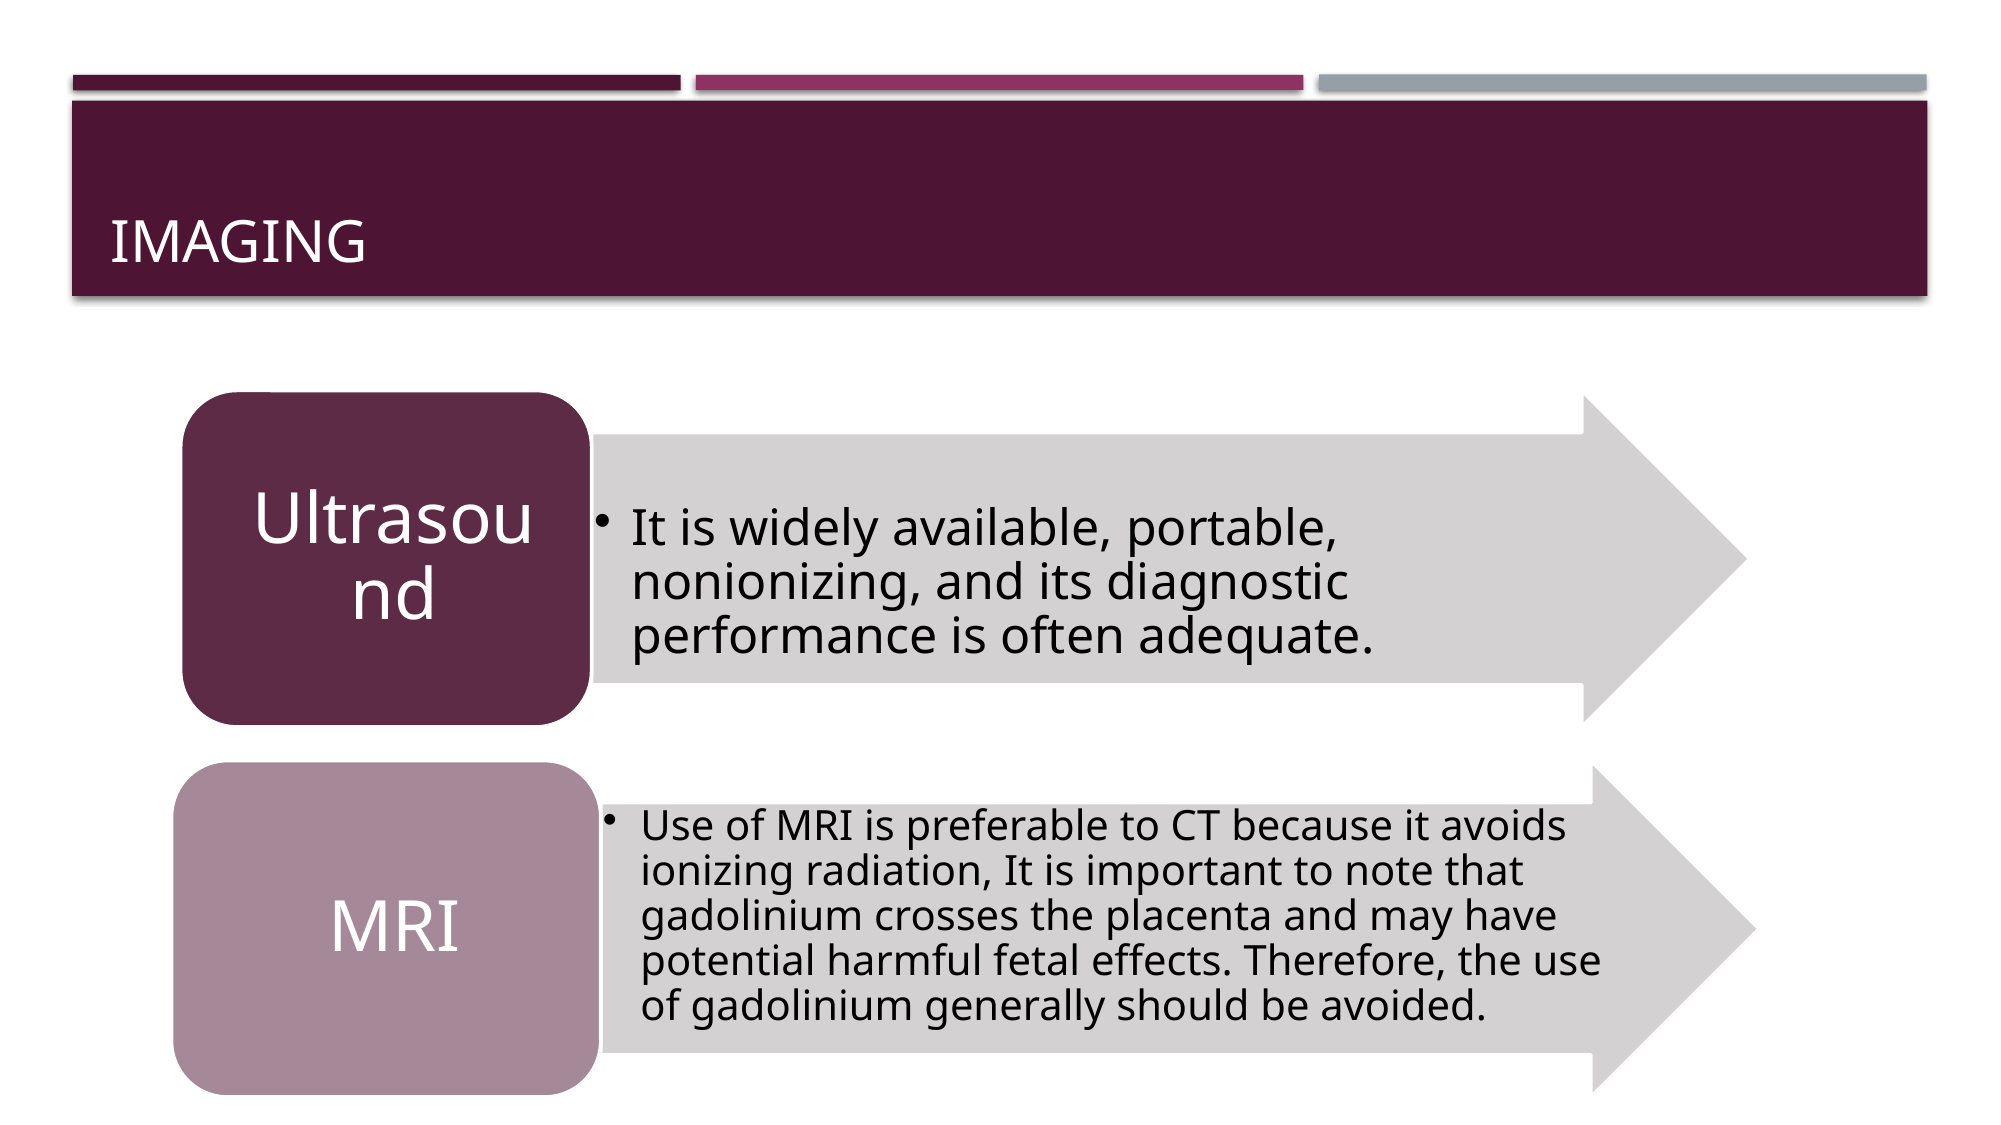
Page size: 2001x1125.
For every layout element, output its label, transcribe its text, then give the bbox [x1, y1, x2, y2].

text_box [0, 389, 1932, 1098]
title imaging [95, 115, 1905, 282]
